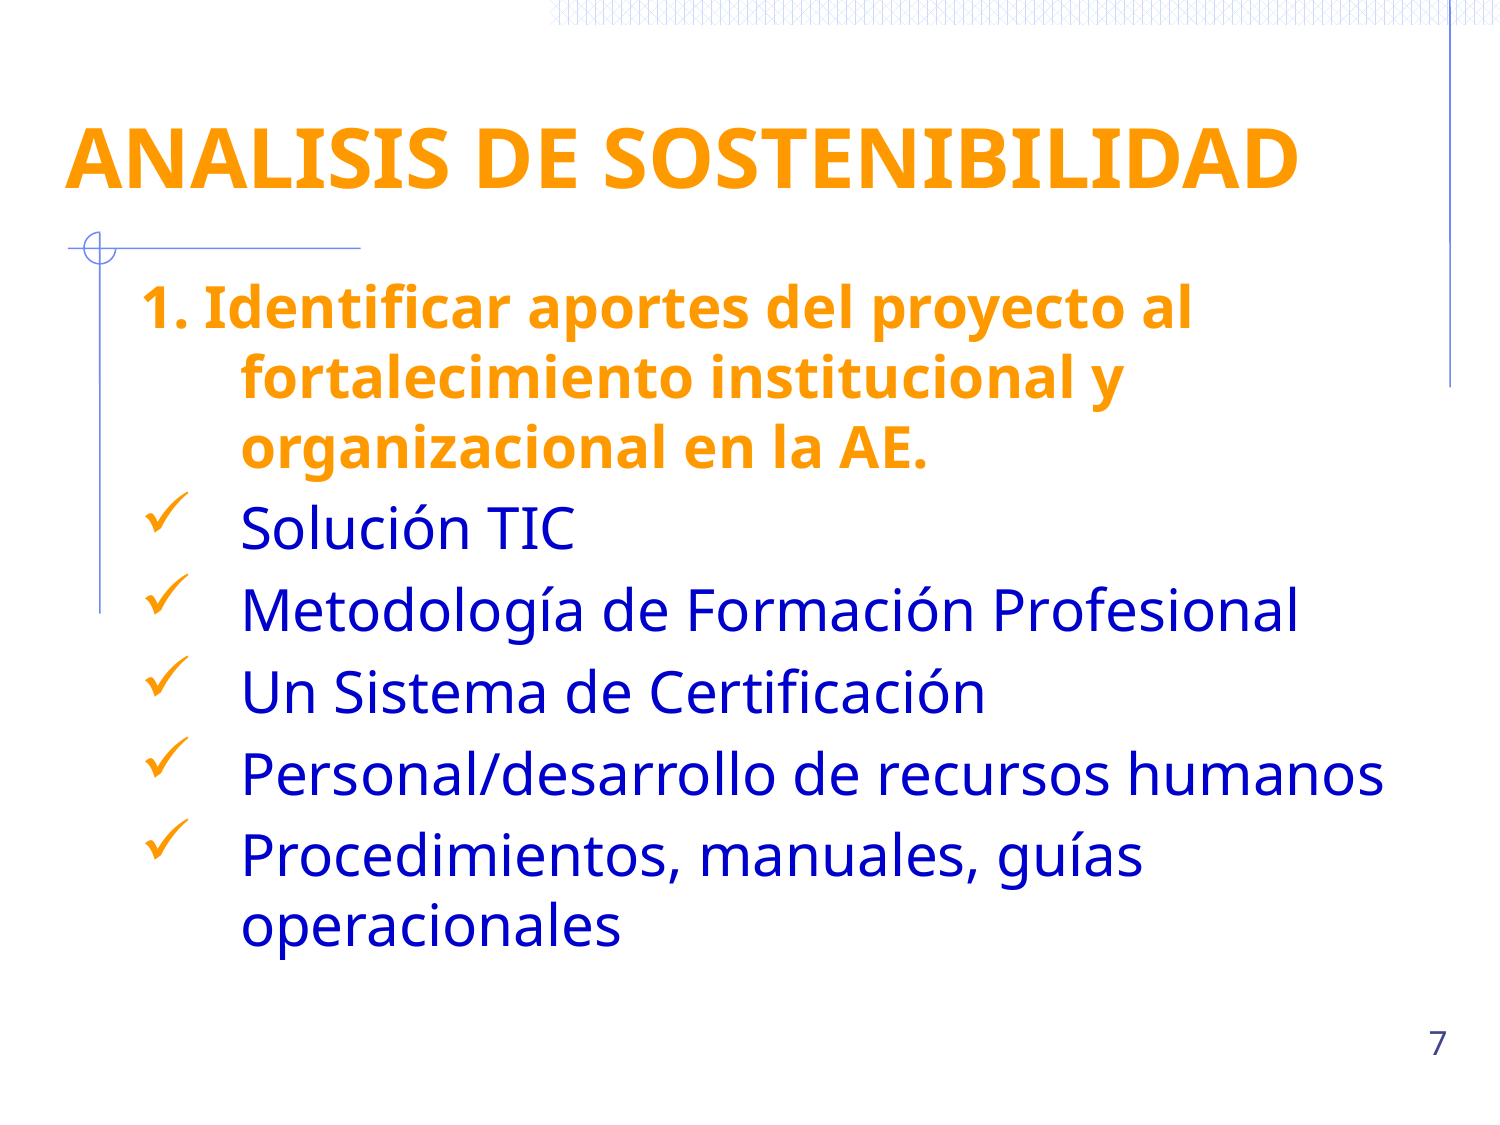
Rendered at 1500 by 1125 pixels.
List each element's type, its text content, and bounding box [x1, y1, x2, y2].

slide_number 7 [1413, 999, 1463, 1076]
title ANALISIS DE SOSTENIBILIDAD [49, 87, 1451, 213]
list 1. Identificar aportes del proyecto al fortalecimiento institucional y organizacional en la AE. Solución TIC Metodología de Formación Profesional Un Sistema de Certificación Personal/desarrollo de recursos humanos Procedimientos, manuales, guías operacionales [124, 262, 1413, 1076]
